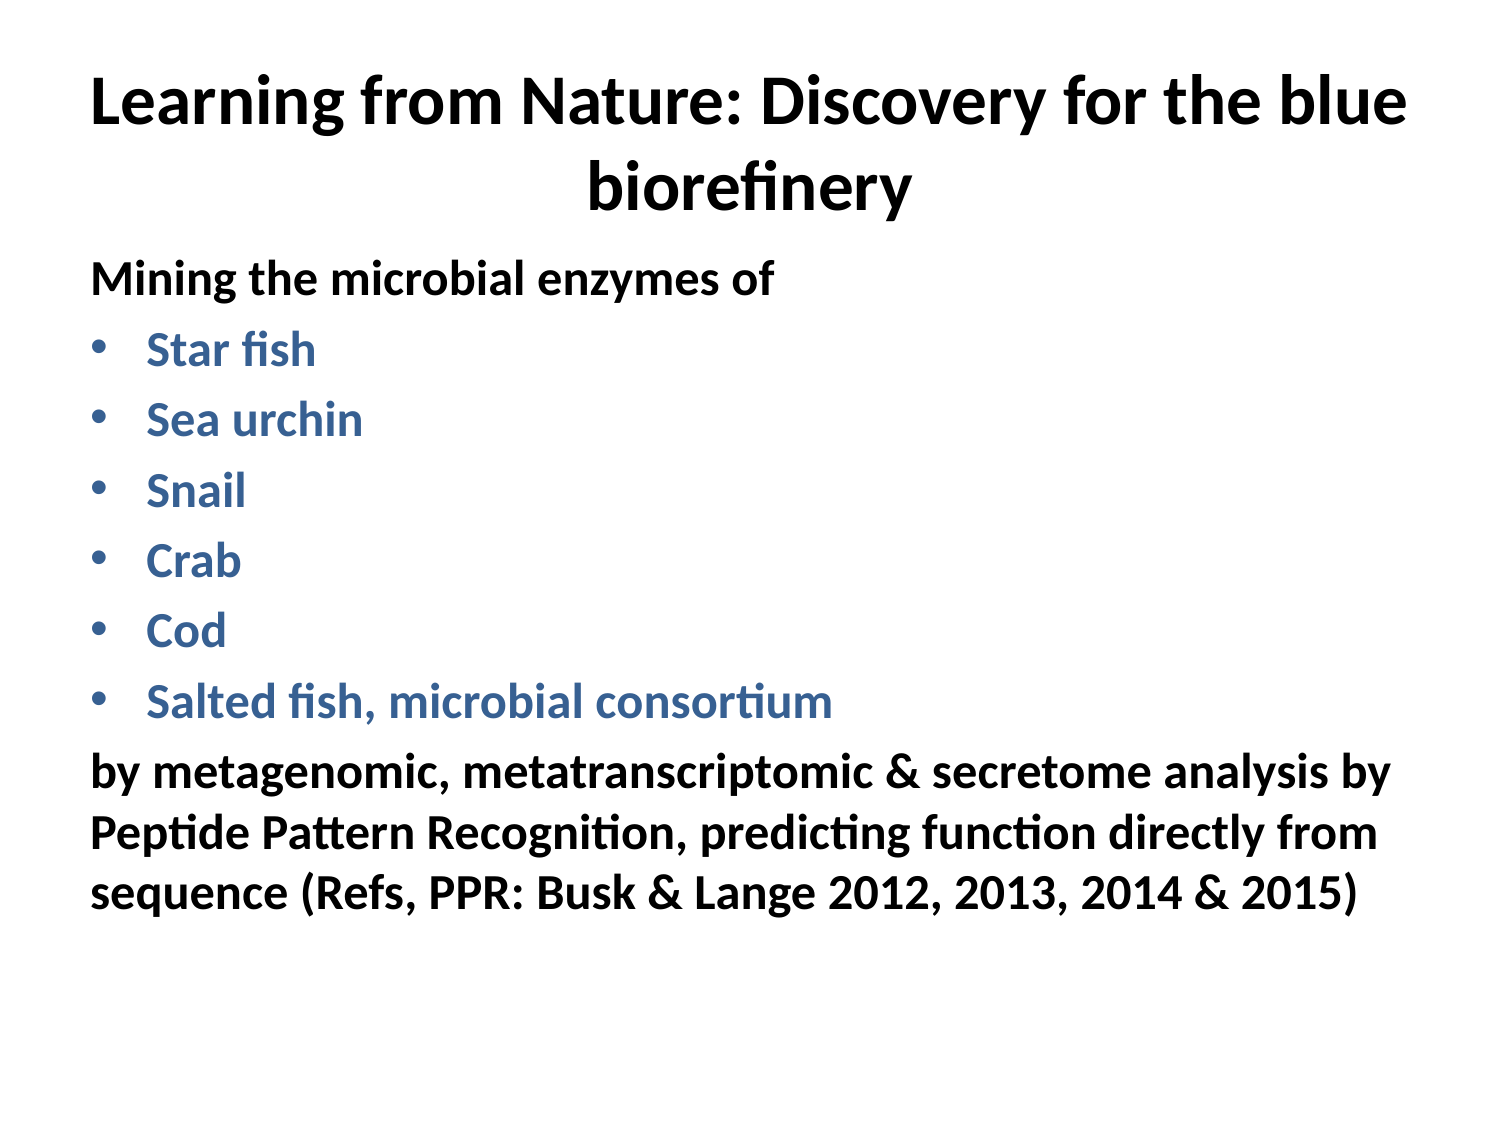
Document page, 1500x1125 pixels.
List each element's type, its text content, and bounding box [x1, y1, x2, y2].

title Learning from Nature: Discovery for the blue biorefinery [75, 45, 1425, 233]
list Mining the microbial enzymes of Star fish Sea urchin Snail Crab Cod Salted fish, microbial consortium by metagenomic, metatranscriptomic & secretome analysis by Peptide Pattern Recognition, predicting function directly from sequence (Refs, PPR: Busk & Lange 2012, 2013, 2014 & 2015) [75, 237, 1425, 980]
